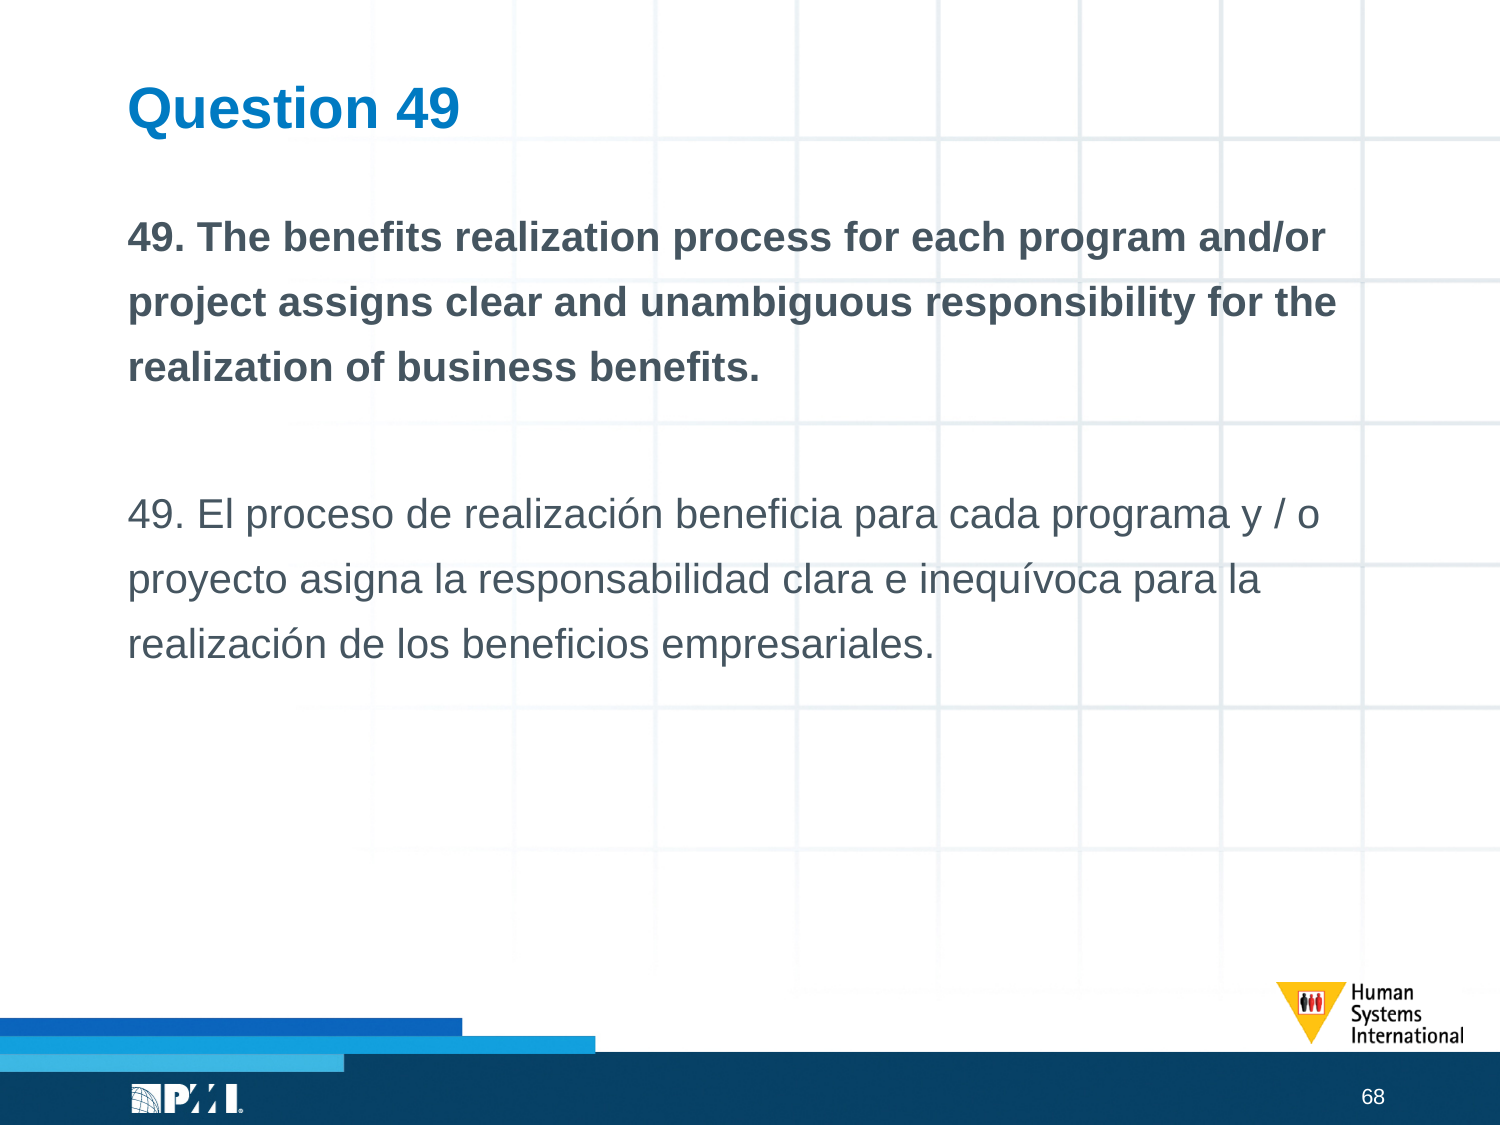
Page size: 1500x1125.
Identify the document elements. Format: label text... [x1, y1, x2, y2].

title Question 49 [112, 62, 1388, 187]
list 49. The benefits realization process for each program and/or project assigns clear and unambiguous responsibility for the realization of business benefits. 49. El proceso de realización beneficia para cada programa y / o proyecto asigna la responsabilidad clara e inequívoca para la realización de los beneficios empresariales. [112, 187, 1388, 951]
picture [0, 0, 1500, 1125]
